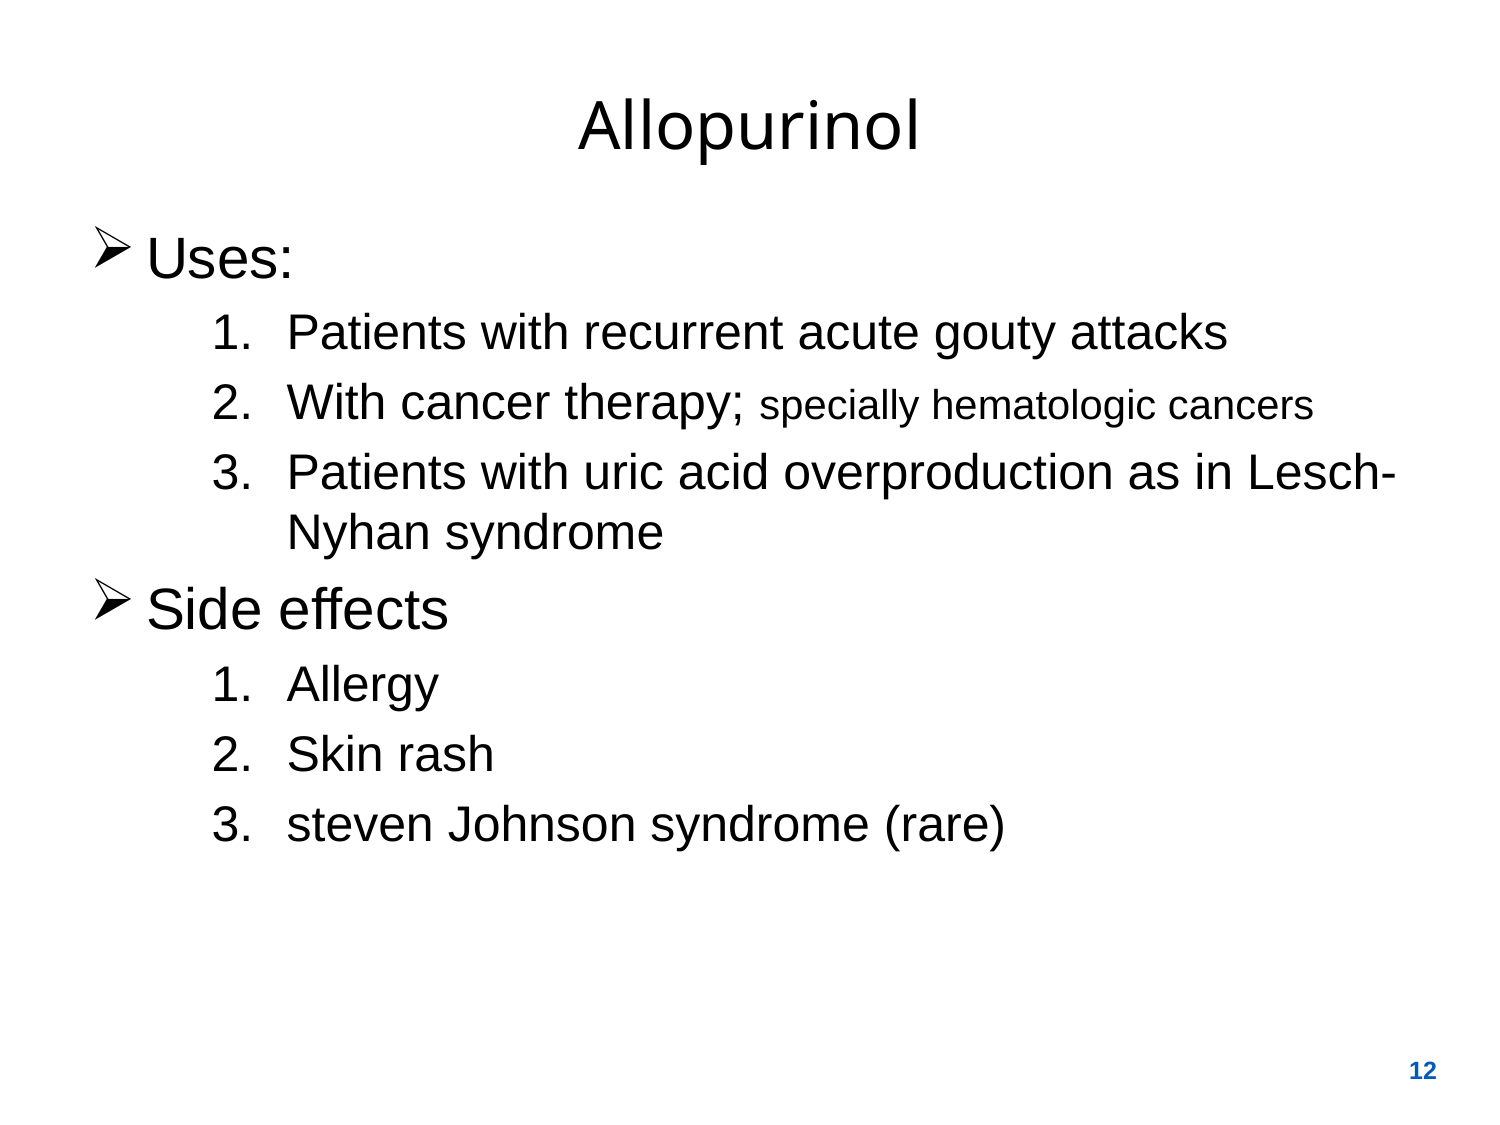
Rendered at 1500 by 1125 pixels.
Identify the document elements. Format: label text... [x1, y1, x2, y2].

list Uses: Patients with recurrent acute gouty attacks With cancer therapy; specially hematologic cancers Patients with uric acid overproduction as in Lesch-Nyhan syndrome Side effects Allergy Skin rash steven Johnson syndrome (rare) [75, 212, 1425, 1025]
title Allopurinol [75, 45, 1425, 200]
